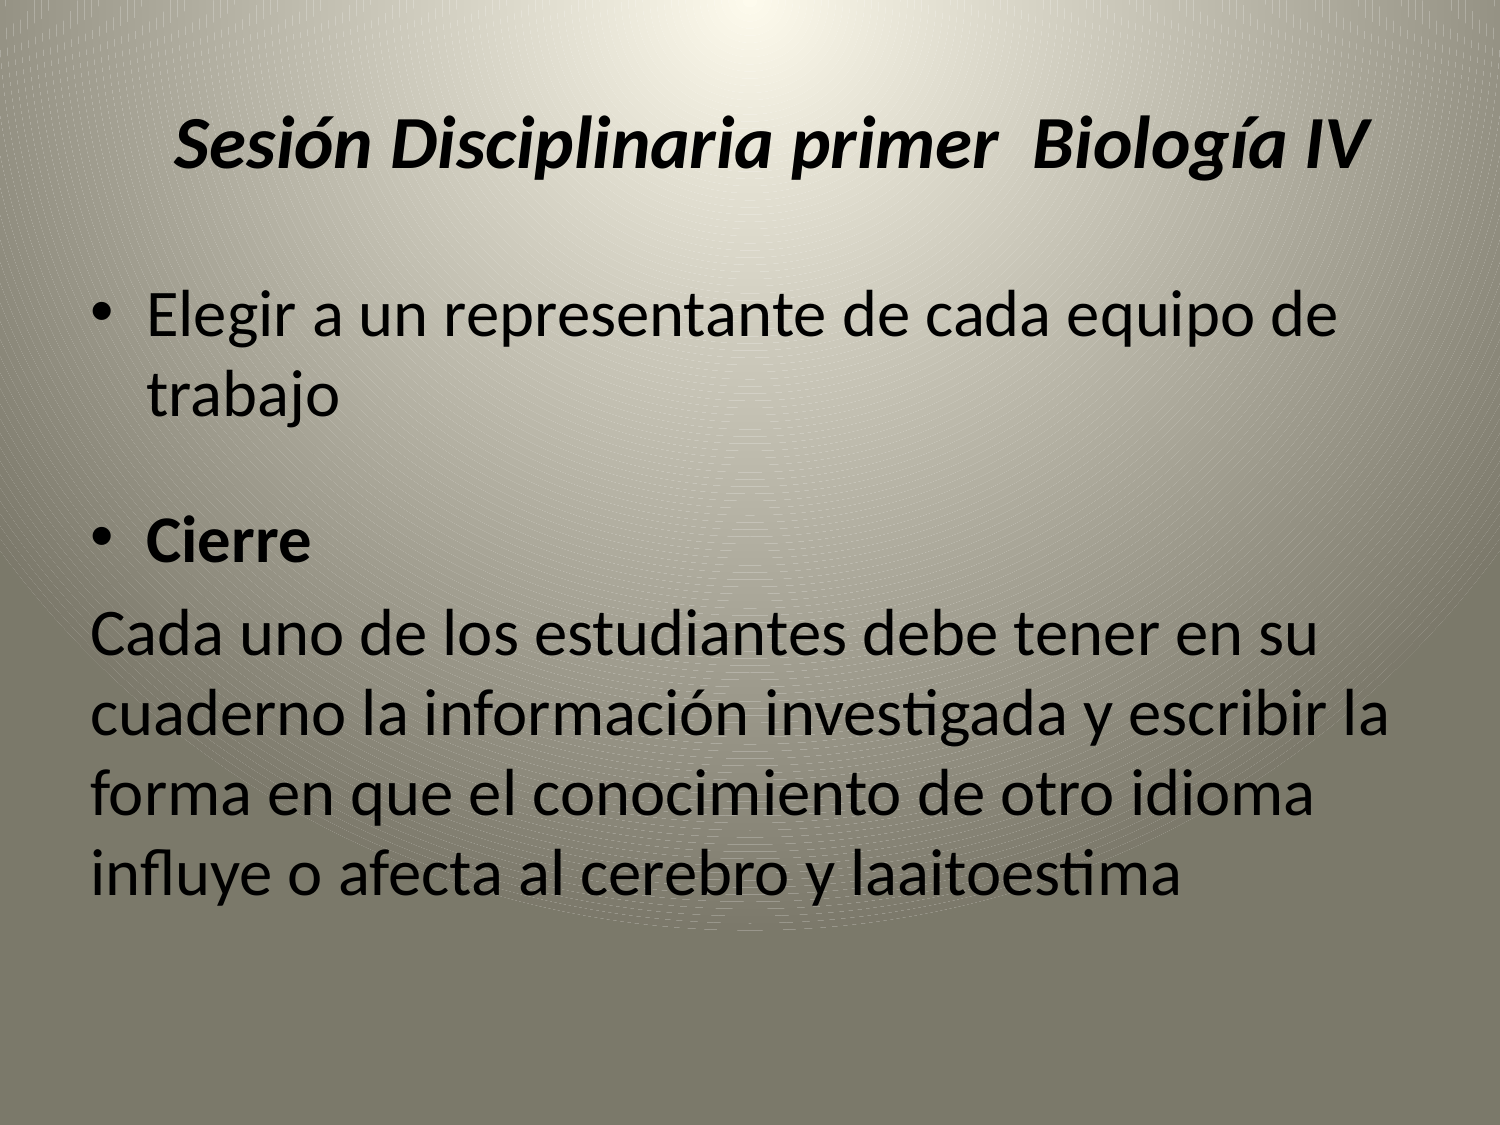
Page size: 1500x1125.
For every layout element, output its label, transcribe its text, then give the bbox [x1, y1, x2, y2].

title Sesión Disciplinaria primer Biología IV [75, 45, 1425, 233]
list Elegir a un representante de cada equipo de trabajo Cierre Cada uno de los estudiantes debe tener en su cuaderno la información investigada y escribir la forma en que el conocimiento de otro idioma influye o afecta al cerebro y laaitoestima [75, 262, 1425, 1005]
